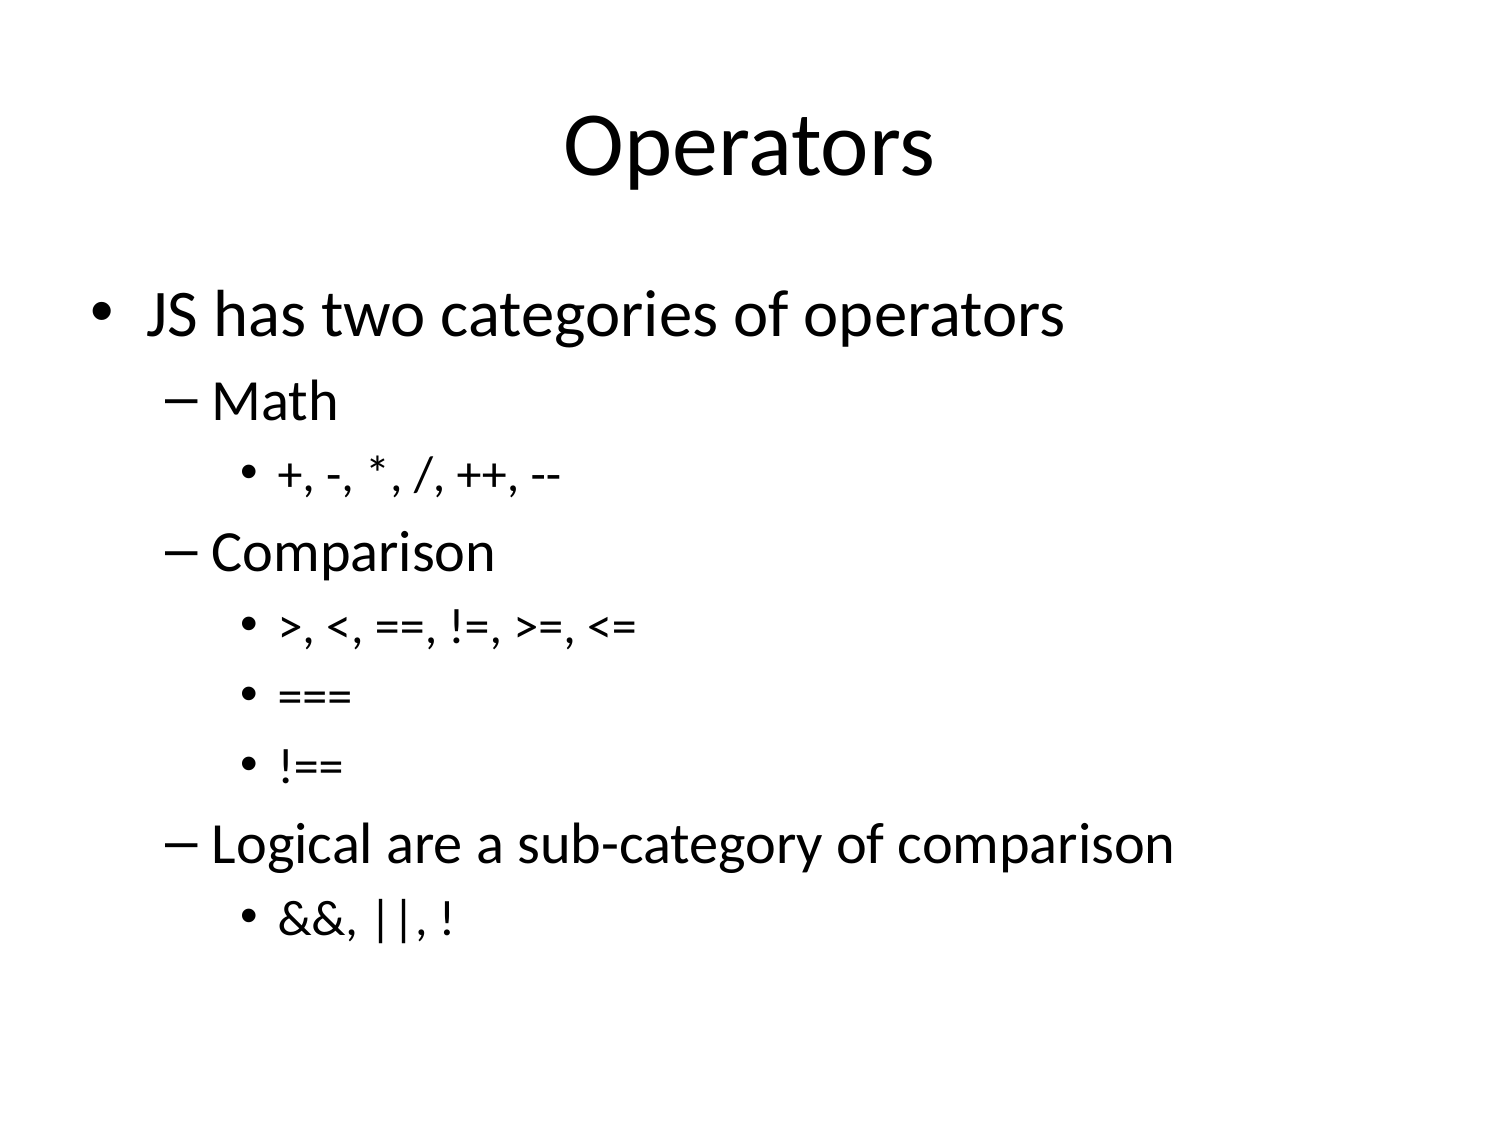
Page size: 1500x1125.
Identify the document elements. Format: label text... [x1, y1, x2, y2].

list JS has two categories of operators Math +, -, *, /, ++, -- Comparison >, <, ==, !=, >=, <= === !== Logical are a sub-category of comparison &&, ||, ! [75, 262, 1425, 1005]
title Operators [75, 45, 1425, 233]
